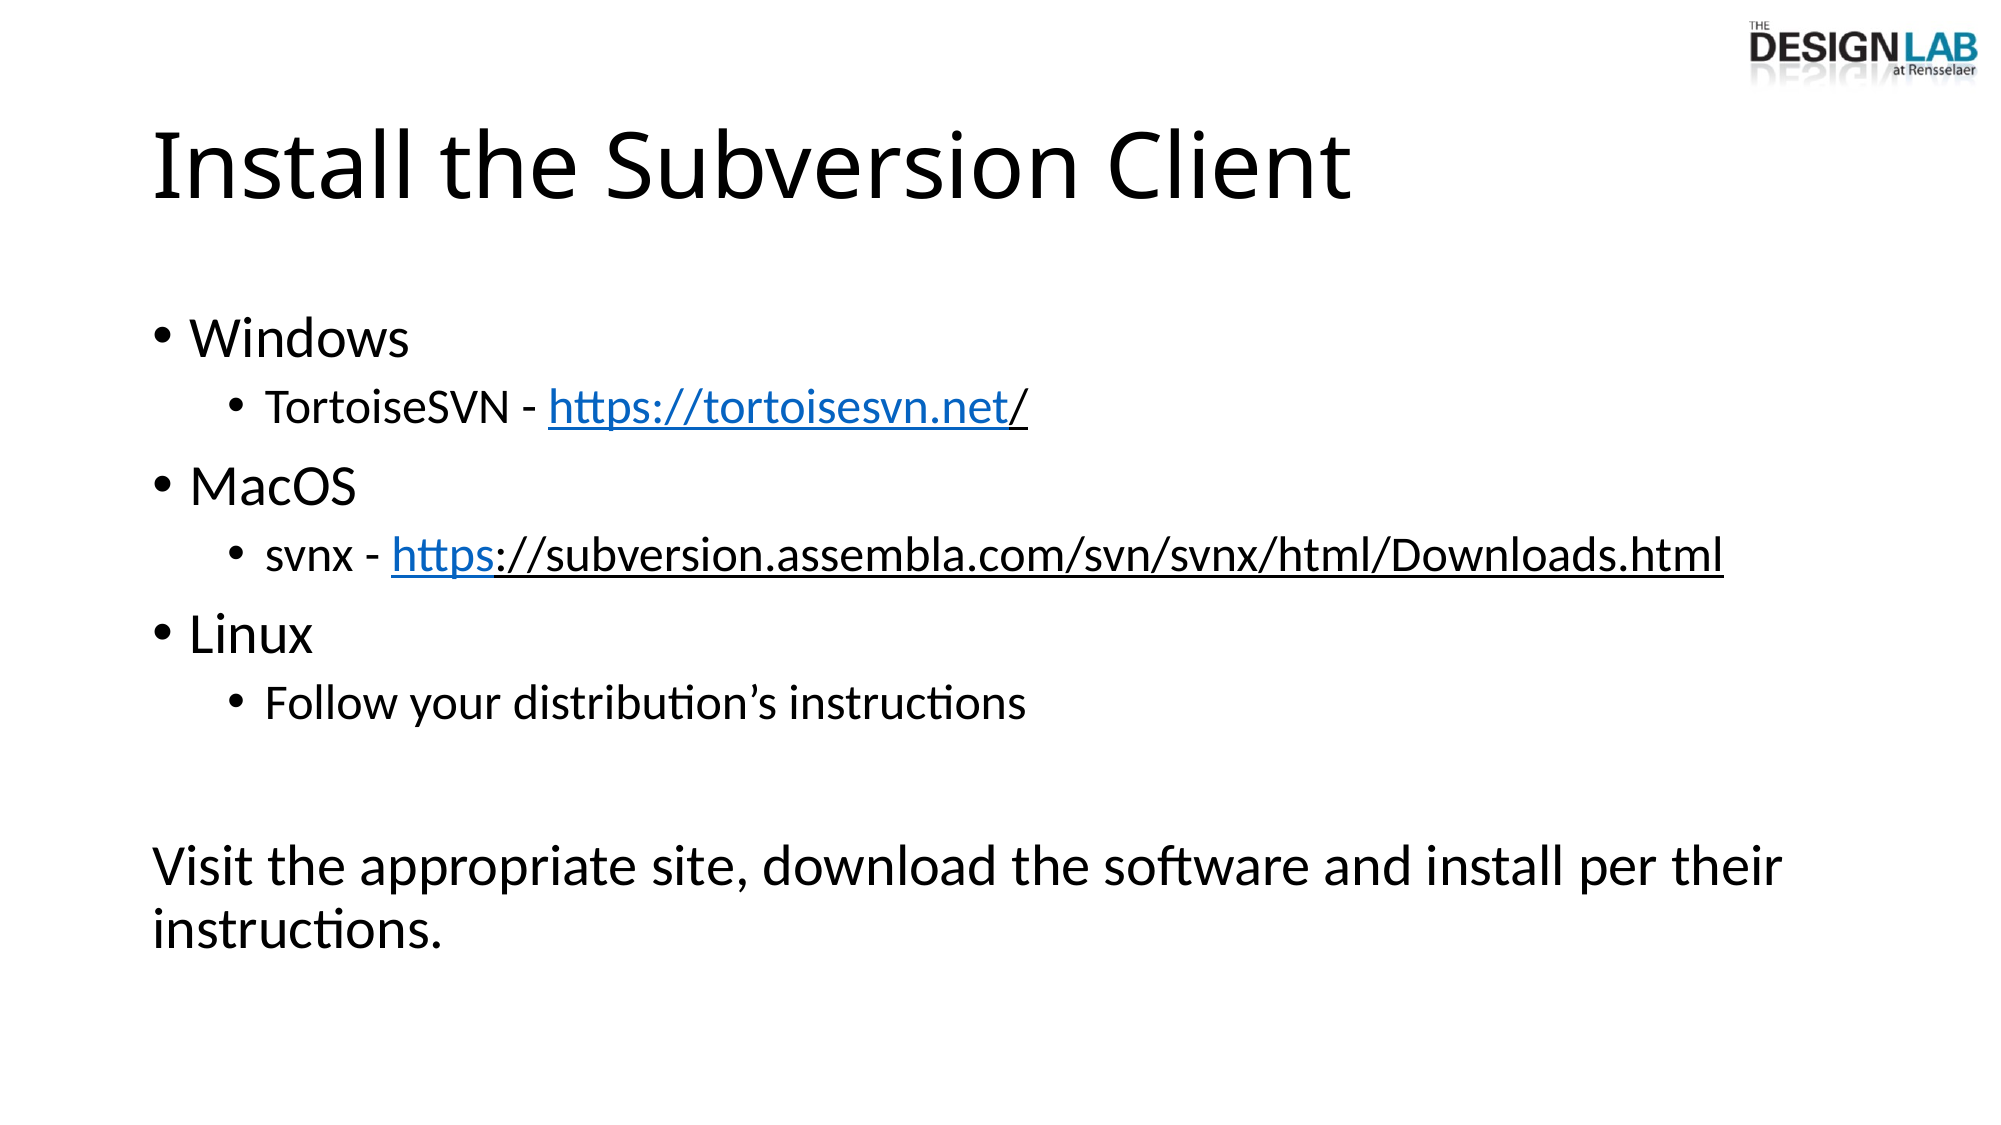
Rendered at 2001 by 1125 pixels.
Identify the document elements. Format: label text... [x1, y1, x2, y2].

list Windows TortoiseSVN - https://tortoisesvn.net/ MacOS svnx - https://subversion.assembla.com/svn/svnx/html/Downloads.html Linux Follow your distribution’s instructions Visit the appropriate site, download the software and install per their instructions. [137, 299, 1863, 1014]
picture [1749, 21, 1978, 94]
title Install the Subversion Client [137, 59, 1863, 278]
